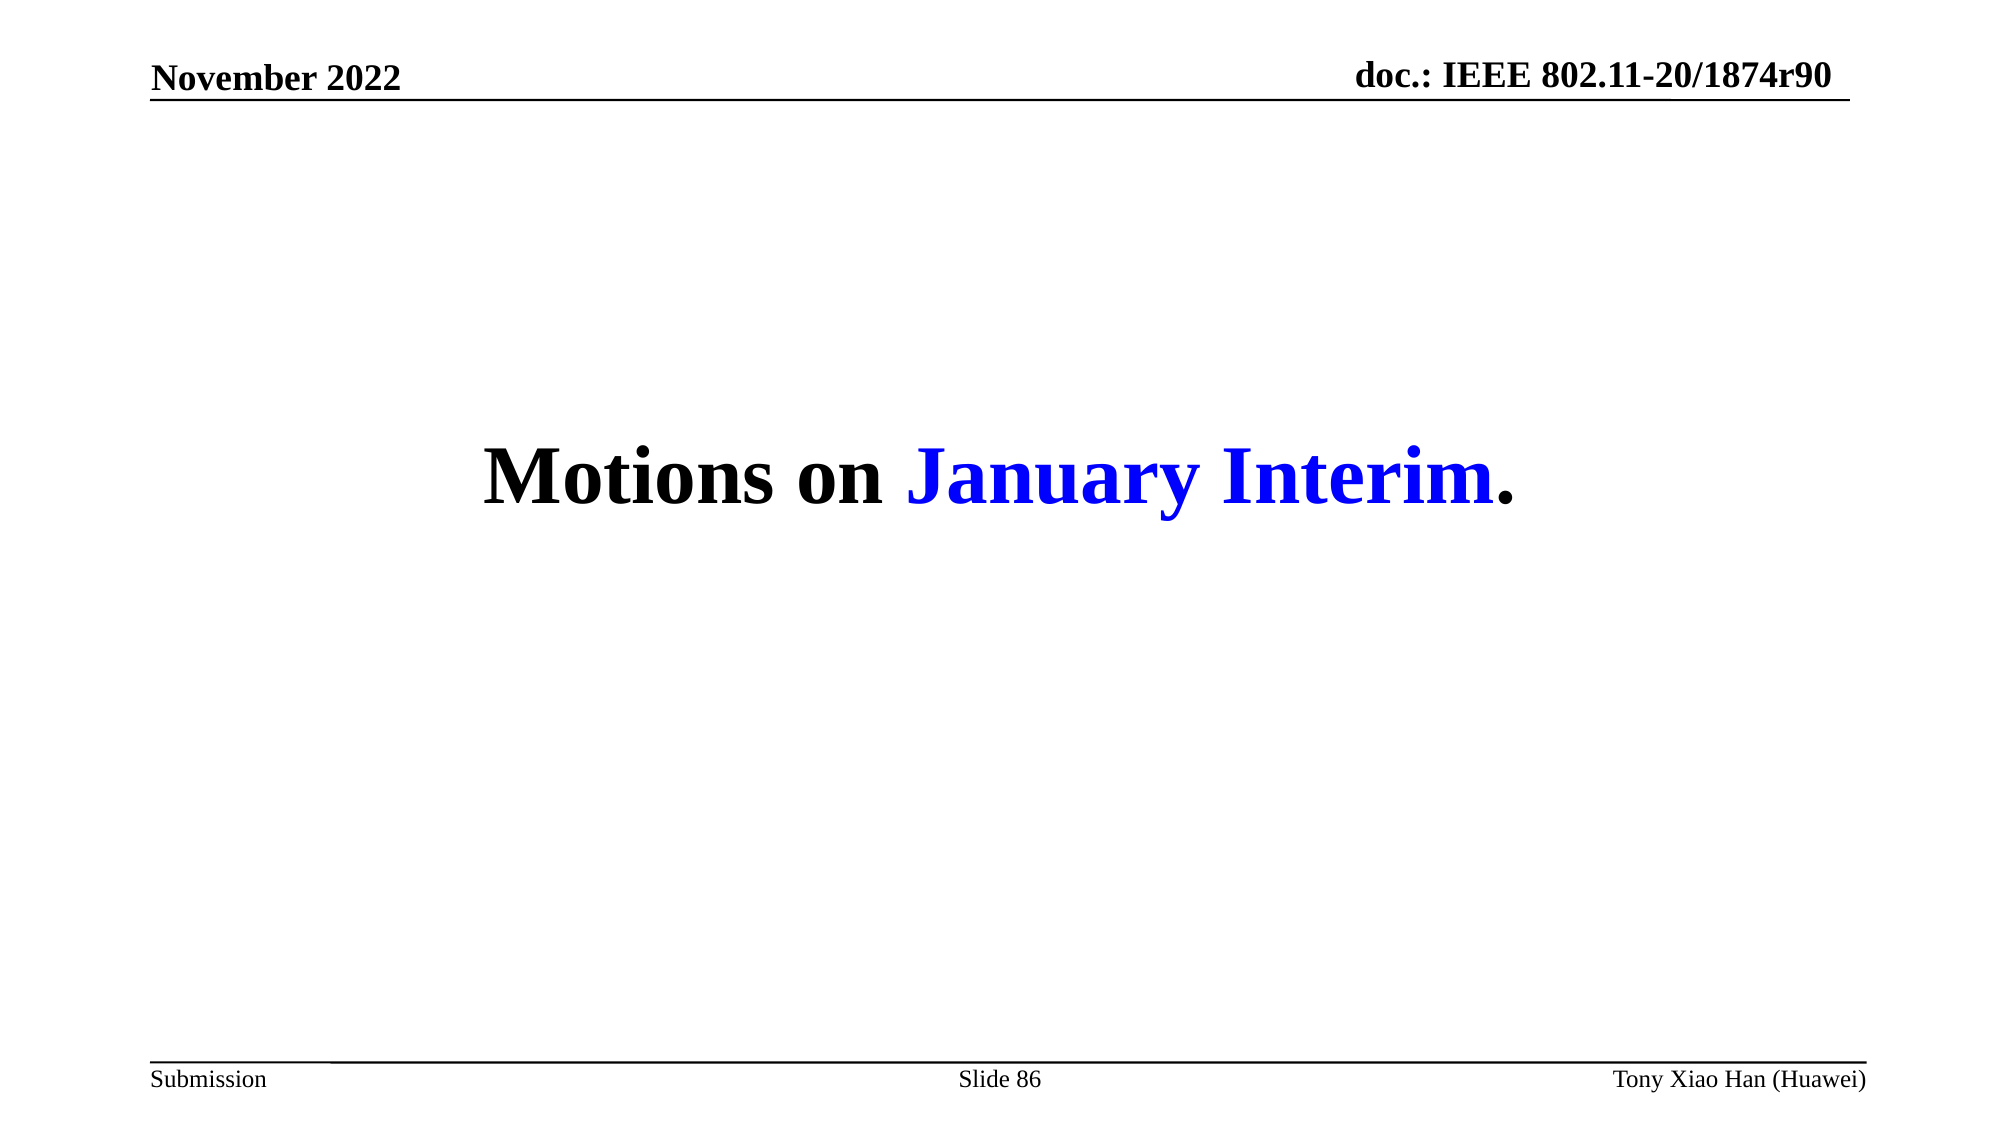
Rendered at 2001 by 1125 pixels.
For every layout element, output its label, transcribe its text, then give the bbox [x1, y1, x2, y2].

text_box Motions on January Interim. [362, 412, 1638, 950]
